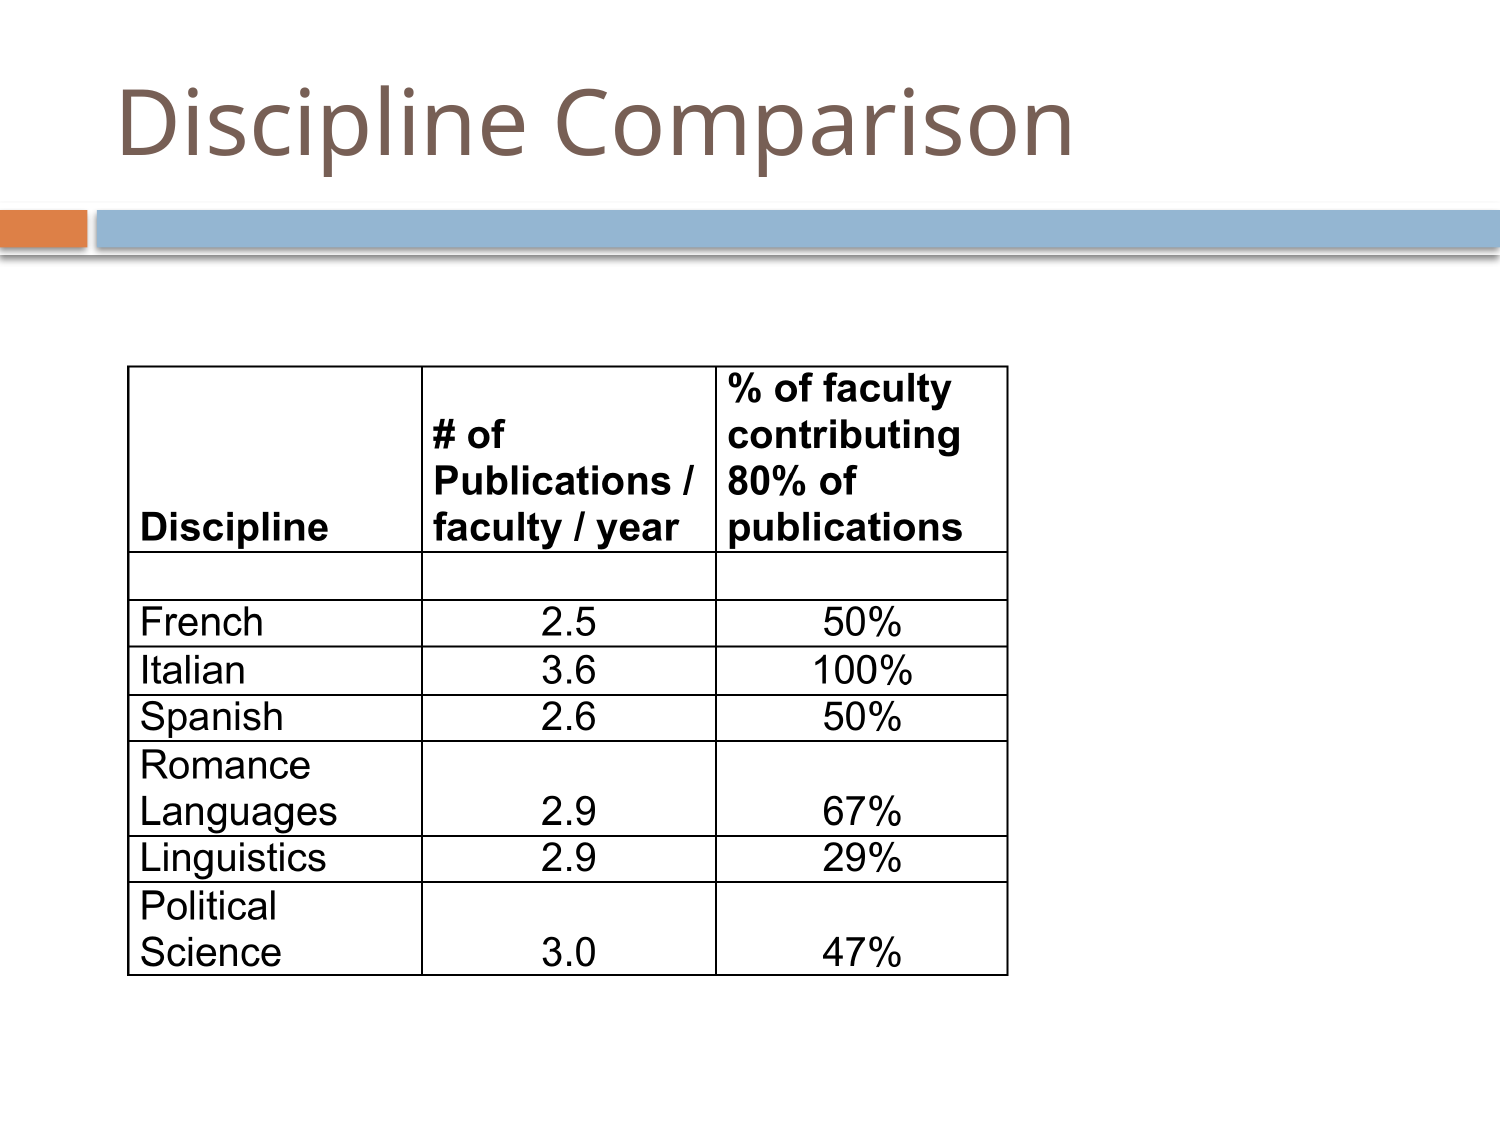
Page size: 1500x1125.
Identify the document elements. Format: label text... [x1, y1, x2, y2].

title Discipline Comparison [99, 37, 1438, 200]
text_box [126, 337, 1453, 1032]
